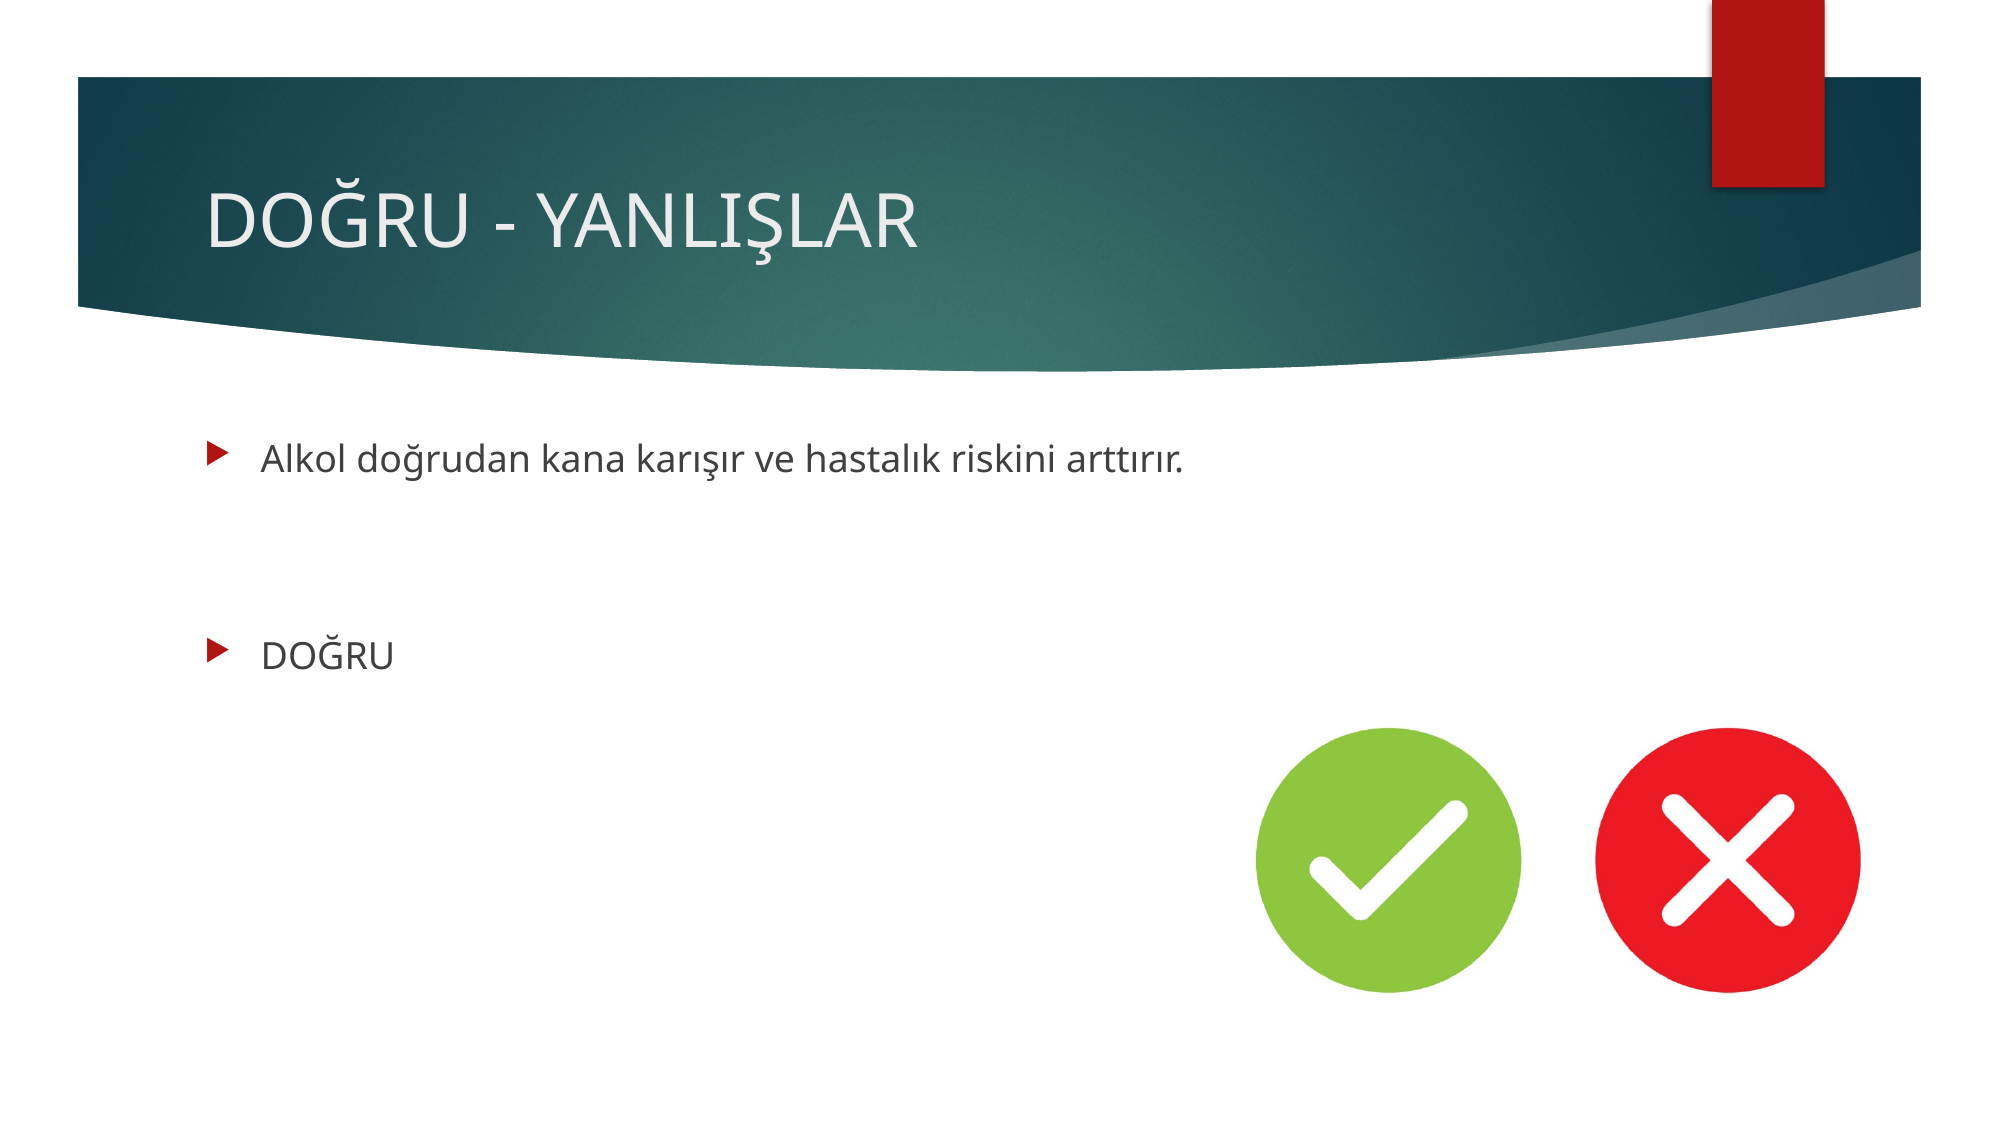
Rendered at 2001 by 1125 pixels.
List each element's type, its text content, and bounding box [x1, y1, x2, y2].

list Alkol doğrudan kana karışır ve hastalık riskini arttırır. DOĞRU [189, 427, 1638, 988]
picture [1116, 594, 2000, 1125]
title DOĞRU - YANLIŞLAR [189, 159, 1638, 276]
